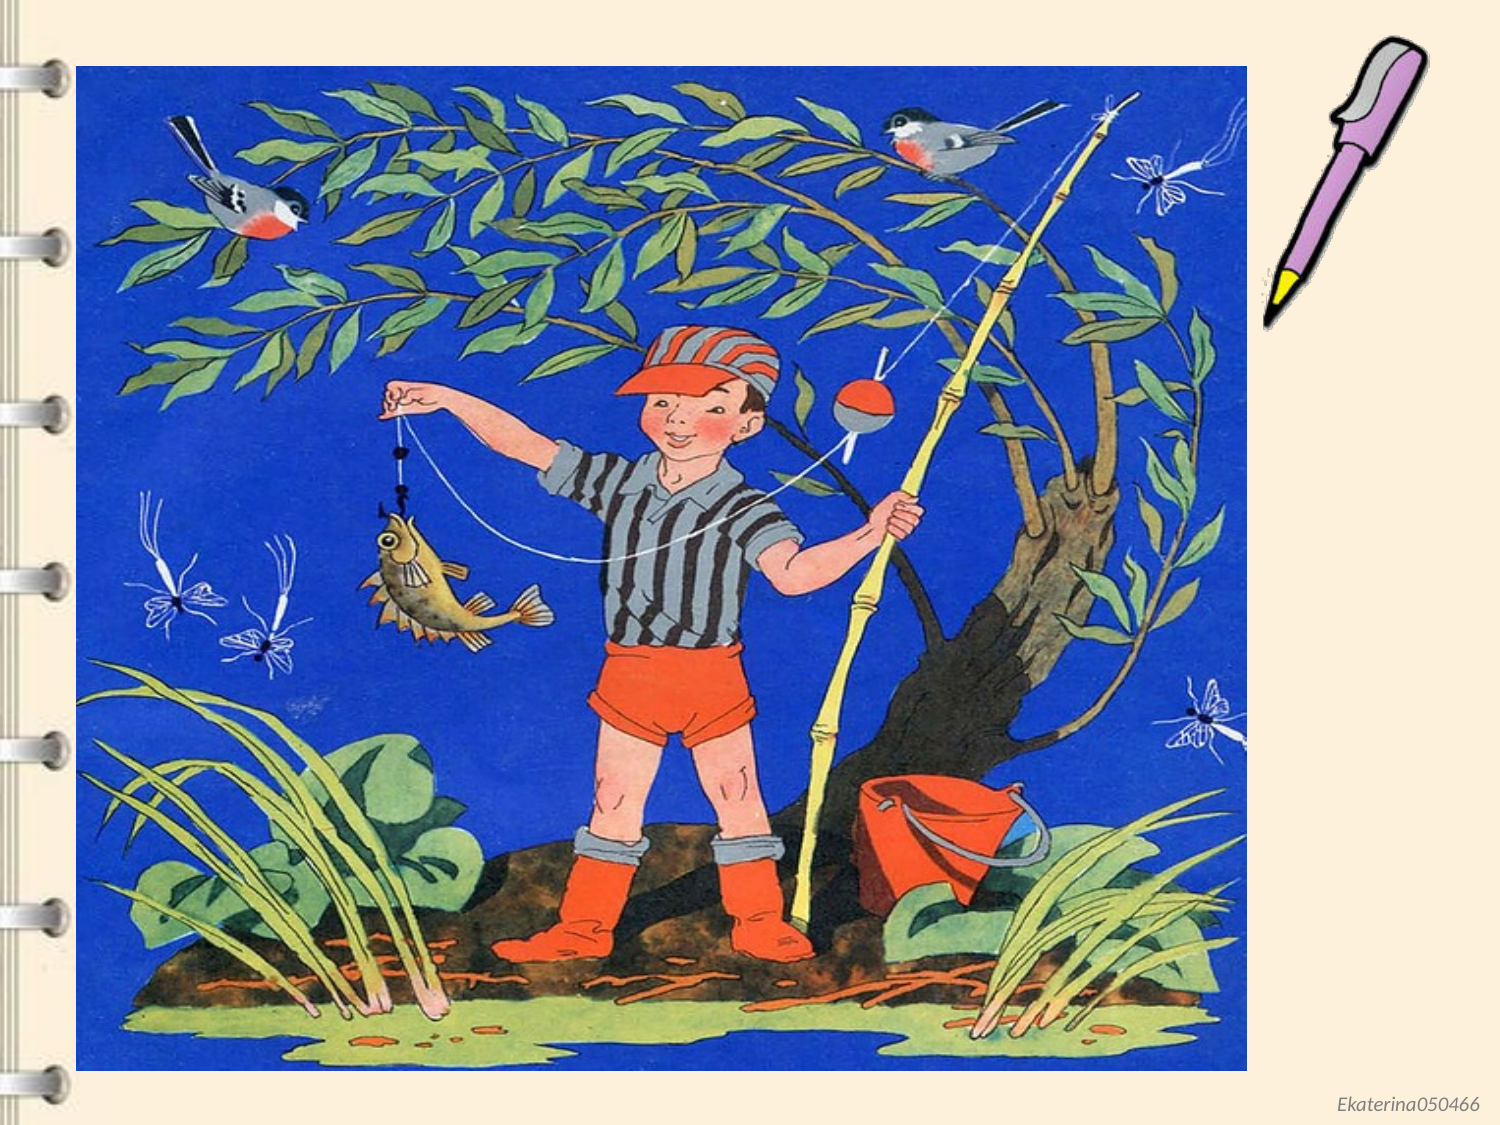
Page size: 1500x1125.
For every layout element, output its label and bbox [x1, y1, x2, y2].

picture [0, 0, 1500, 1125]
list [76, 66, 1247, 1071]
